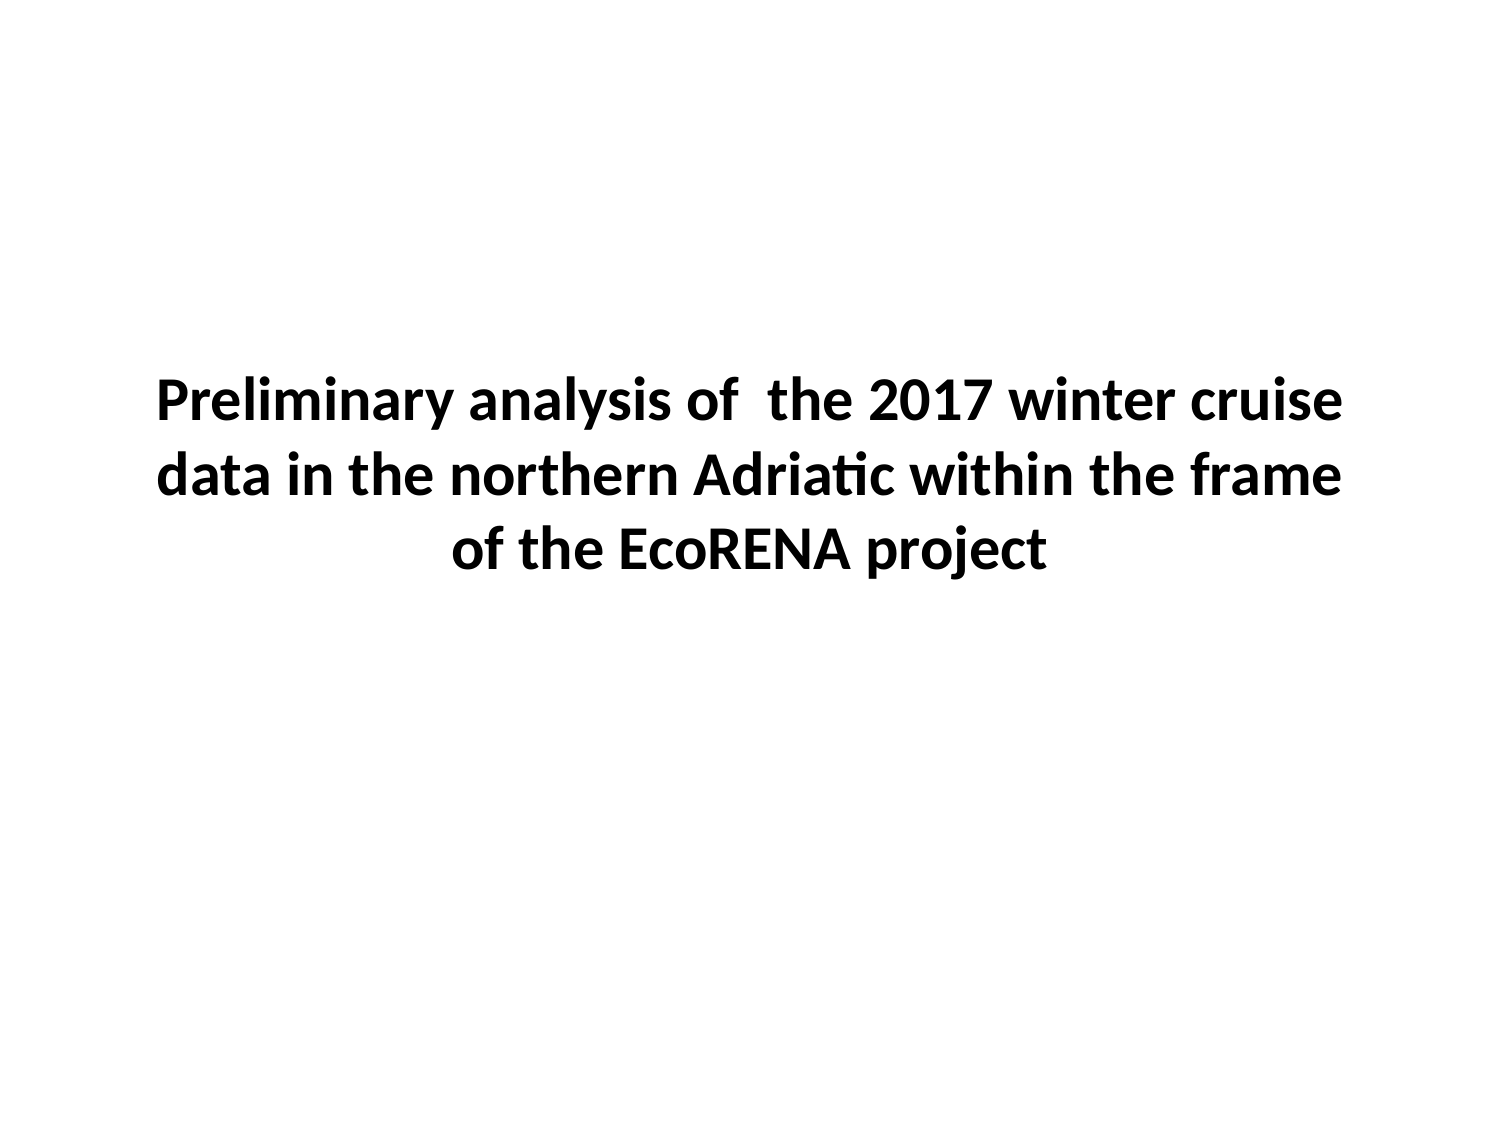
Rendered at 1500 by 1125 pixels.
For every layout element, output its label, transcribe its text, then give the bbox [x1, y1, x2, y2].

title Preliminary analysis of the 2017 winter cruise data in the northern Adriatic within the frame of the EcoRENA project [112, 349, 1388, 591]
